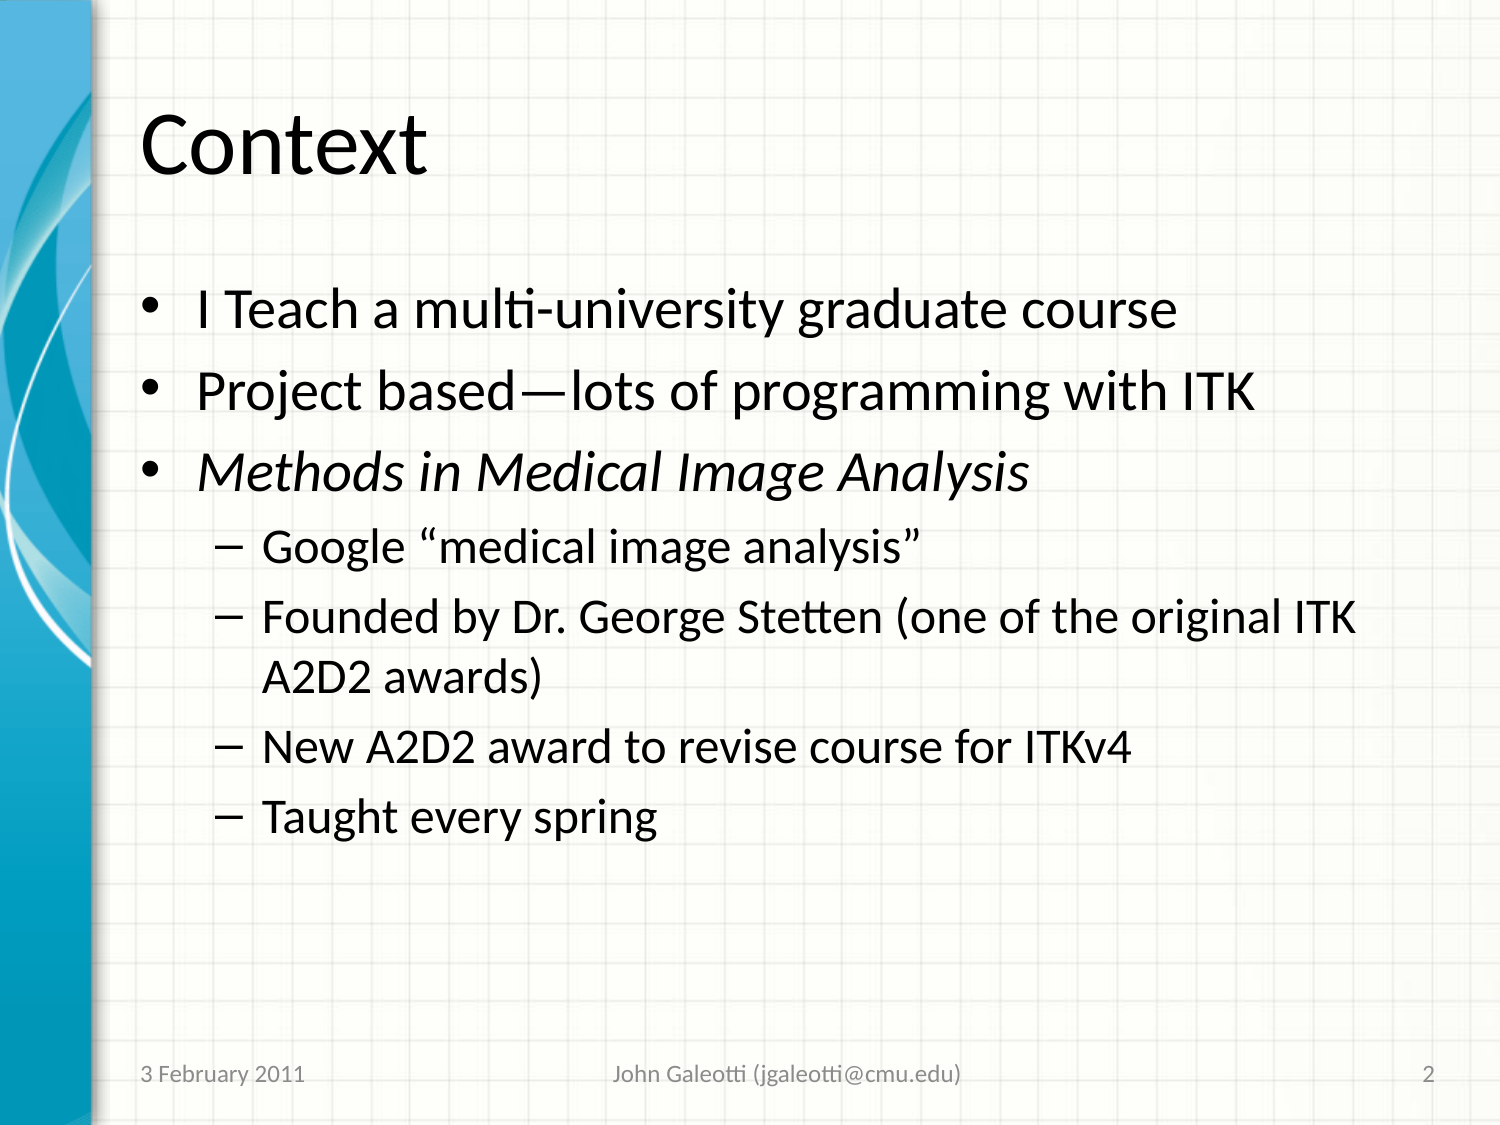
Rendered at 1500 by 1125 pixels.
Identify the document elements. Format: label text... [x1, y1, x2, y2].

slide_number 2 [1100, 1042, 1450, 1103]
title Context [125, 44, 1450, 232]
list I Teach a multi-university graduate course Project based—lots of programming with ITK Methods in Medical Image Analysis Google “medical image analysis” Founded by Dr. George Stetten (one of the original ITK A2D2 awards) New A2D2 award to revise course for ITKv4 Taught every spring [125, 262, 1450, 1005]
footer John Galeotti (jgaleotti@cmu.edu) [549, 1042, 1025, 1103]
picture [0, 0, 1500, 1125]
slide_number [125, 1042, 475, 1103]
